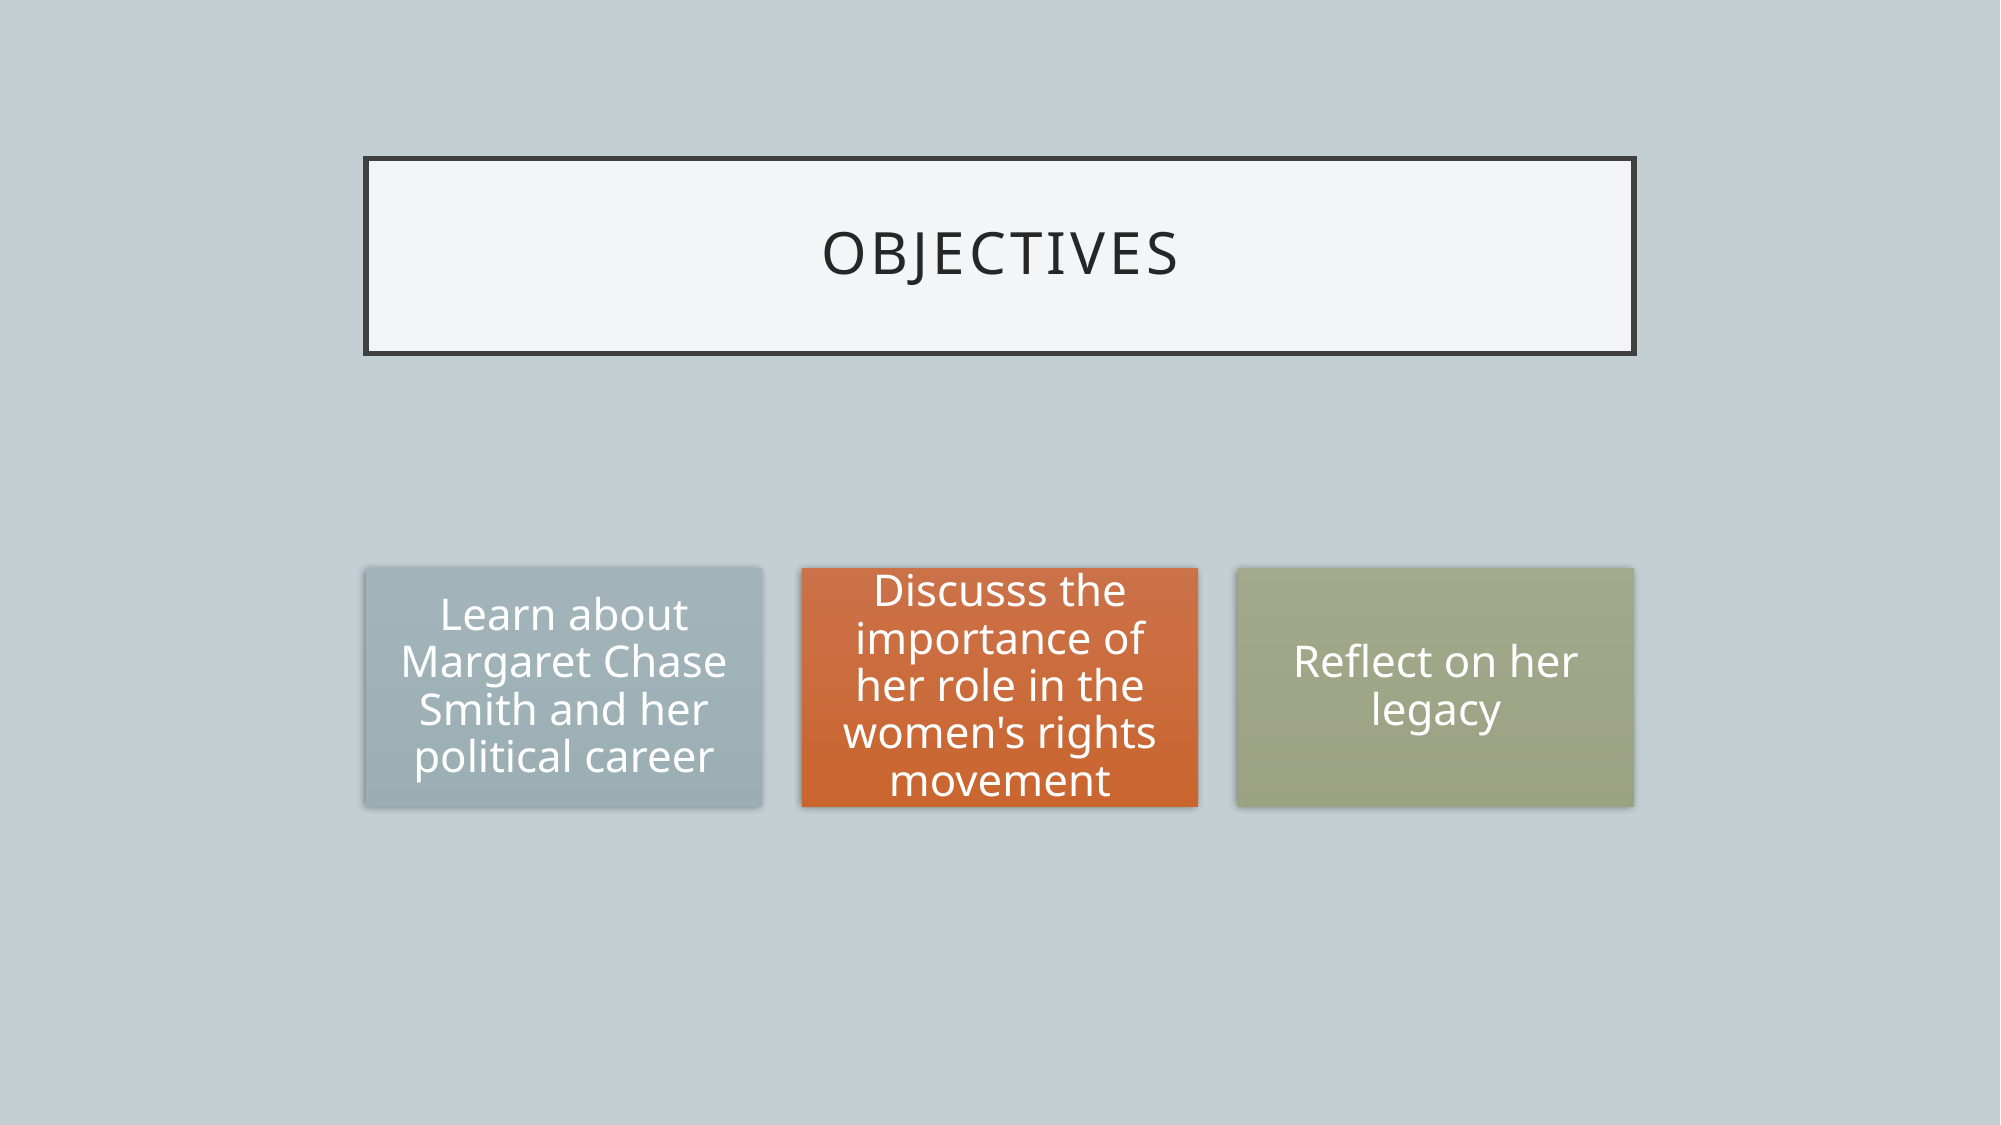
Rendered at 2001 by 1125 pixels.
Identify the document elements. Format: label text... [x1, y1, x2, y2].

title objectives [363, 156, 1637, 356]
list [365, 432, 1635, 942]
